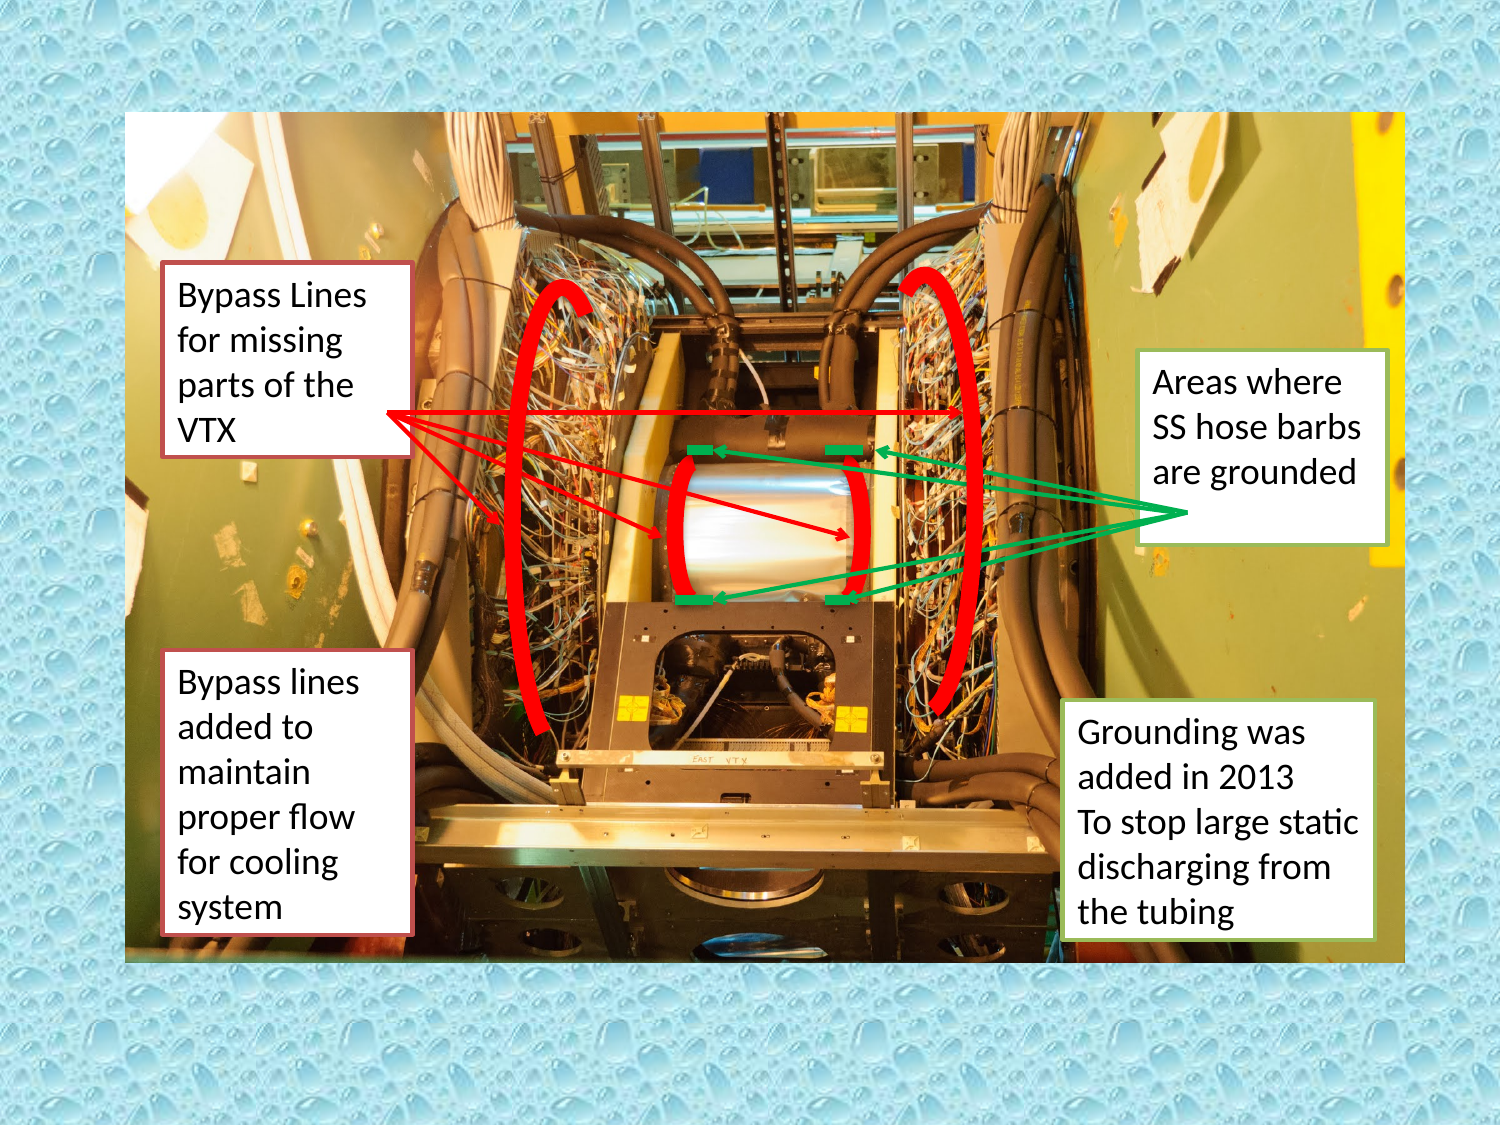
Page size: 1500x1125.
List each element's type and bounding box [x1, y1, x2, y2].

text_box [712, 512, 1188, 601]
text_box [712, 449, 1176, 511]
text_box [387, 412, 663, 538]
text_box [1176, 449, 1188, 511]
text_box [663, 412, 851, 538]
picture [0, 0, 1500, 1125]
